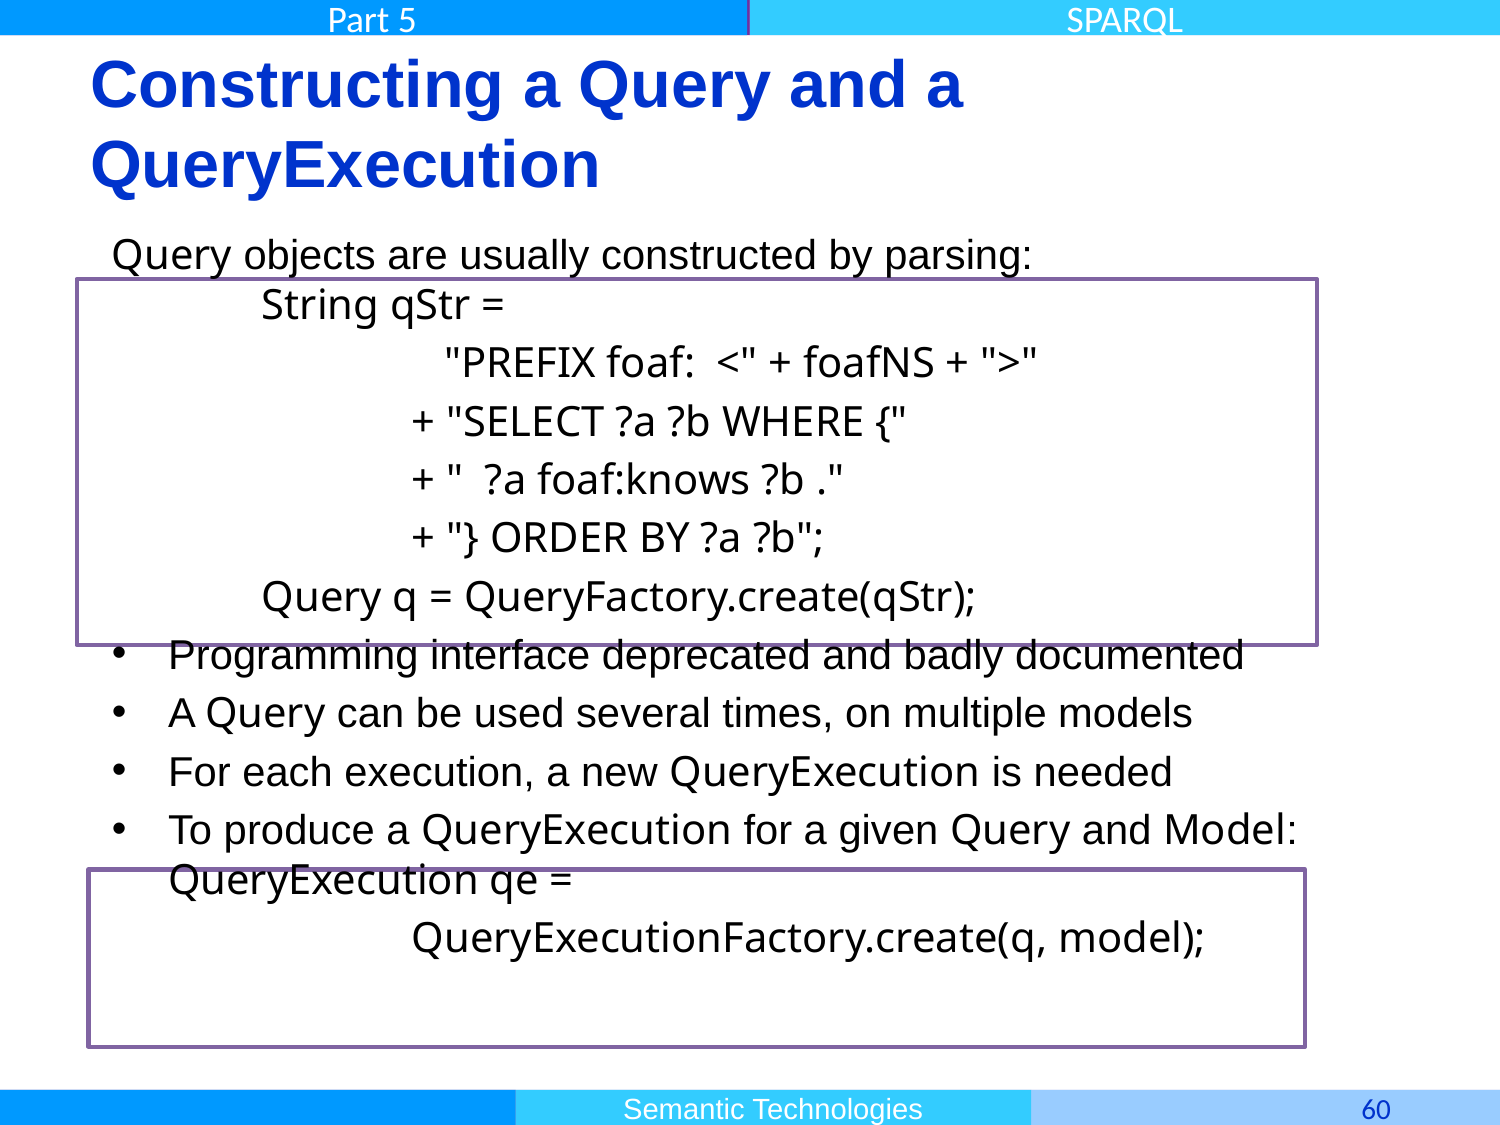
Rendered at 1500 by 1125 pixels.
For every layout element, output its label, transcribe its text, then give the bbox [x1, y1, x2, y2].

list Query objects are usually constructed by parsing: String qStr = "PREFIX foaf: <" + foafNS + ">" + "SELECT ?a ?b WHERE {" + " ?a foaf:knows ?b ." + "} ORDER BY ?a ?b"; Query q = QueryFactory.create(qStr); Programming interface deprecated and badly documented A Query can be used several times, on multiple models For each execution, a new QueryExecution is needed To produce a QueryExecution for a given Query and Model: QueryExecution qe = QueryExecutionFactory.create(q, model); [96, 220, 1447, 1005]
title Constructing a Query and a QueryExecution [75, 45, 1425, 197]
text_box [86, 867, 1307, 1049]
text_box [75, 277, 96, 647]
